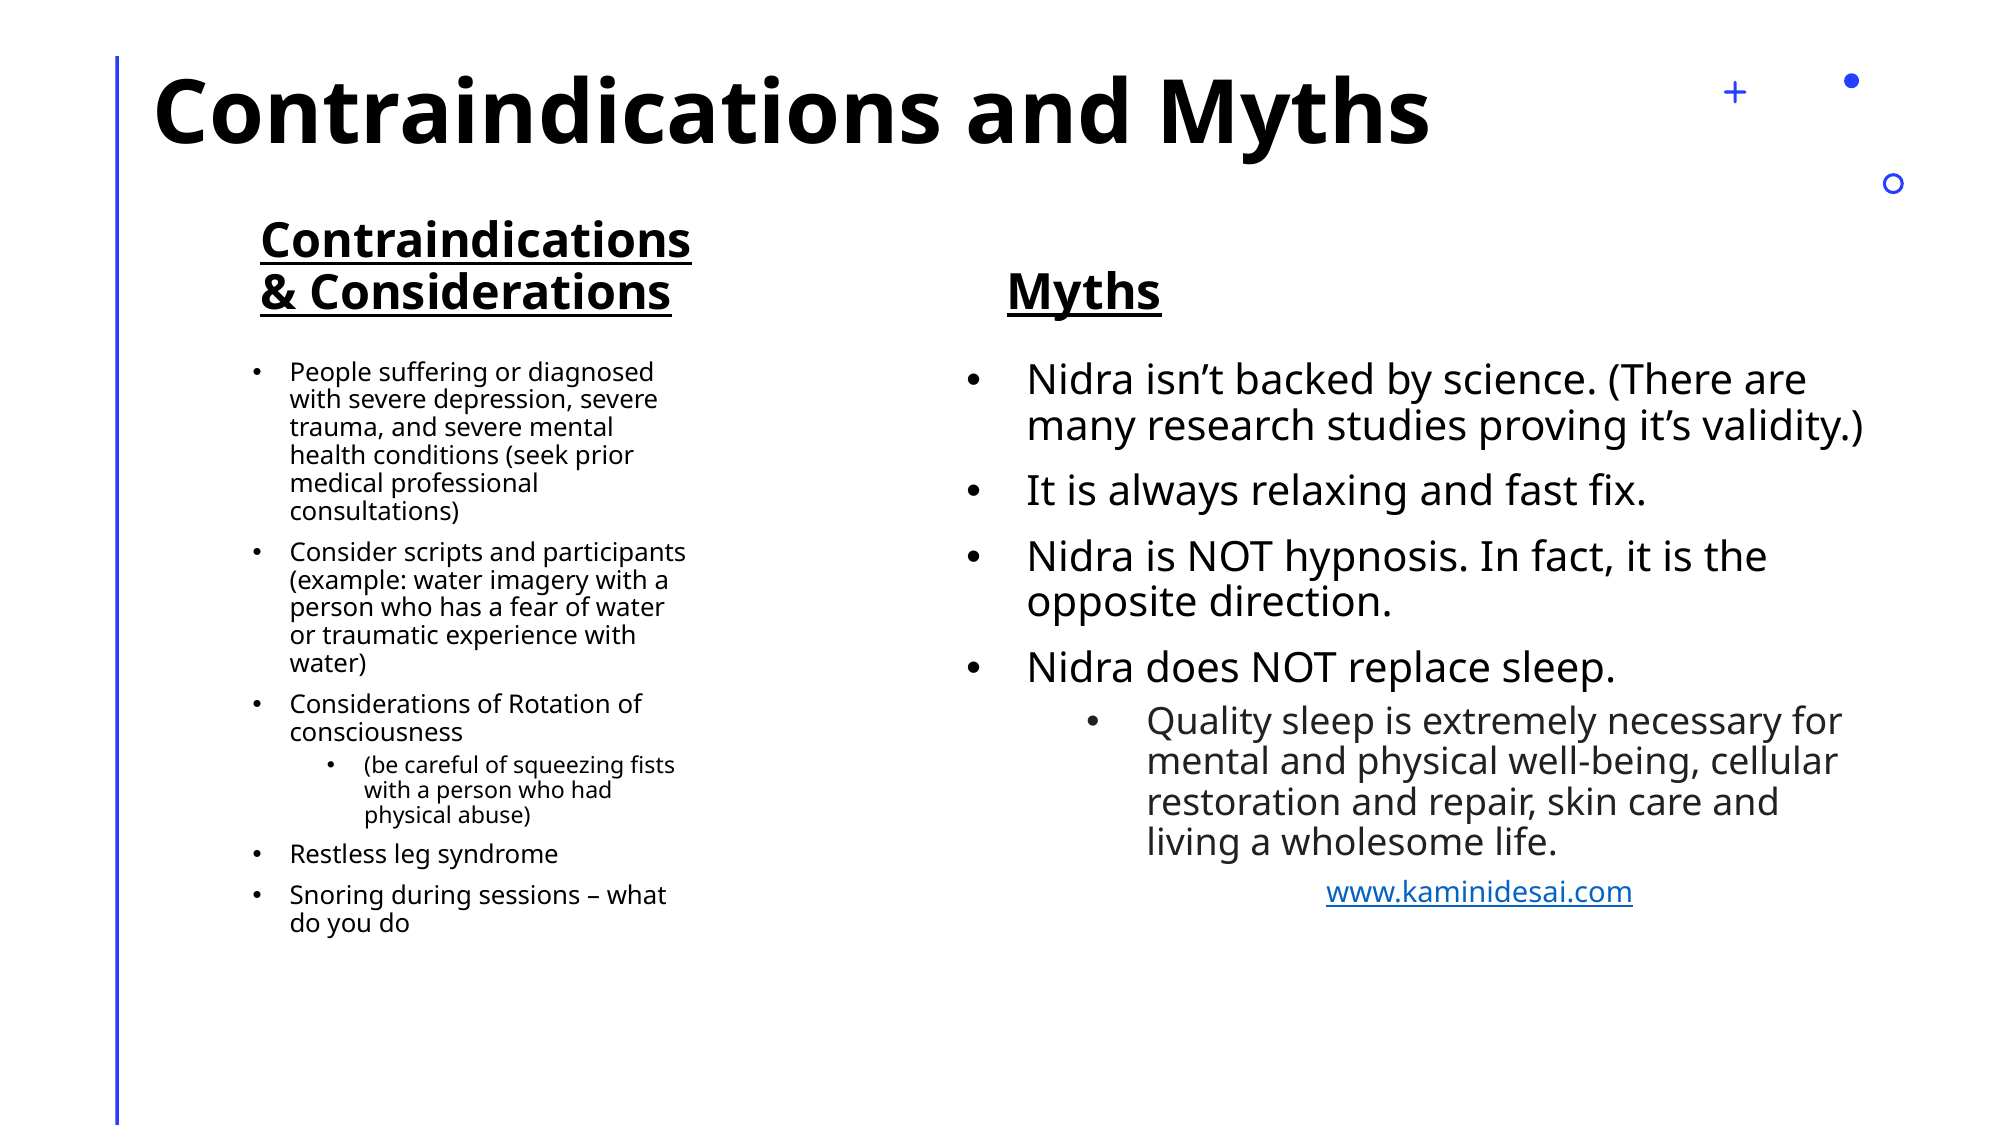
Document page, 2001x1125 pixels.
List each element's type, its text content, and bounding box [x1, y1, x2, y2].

list Nidra isn’t backed by science. (There are many research studies proving it’s validity.) It is always relaxing and fast fix. Nidra is NOT hypnosis. In fact, it is the opposite direction. Nidra does NOT replace sleep. Quality sleep is extremely necessary for mental and physical well-being, cellular restoration and repair, skin care and living a wholesome life. www.kaminidesai.com [951, 351, 1899, 1016]
title Contraindications and Myths [137, 59, 1863, 278]
list Myths [851, 192, 1317, 328]
list People suffering or diagnosed with severe depression, severe trauma, and severe mental health conditions (seek prior medical professional consultations) Consider scripts and participants (example: water imagery with a person who has a fear of water or traumatic experience with water) Considerations of Rotation of consciousness (be careful of squeezing fists with a person who had physical abuse) Restless leg syndrome Snoring during sessions – what do you do [237, 351, 703, 956]
list Contraindications & Considerations [245, 192, 711, 328]
